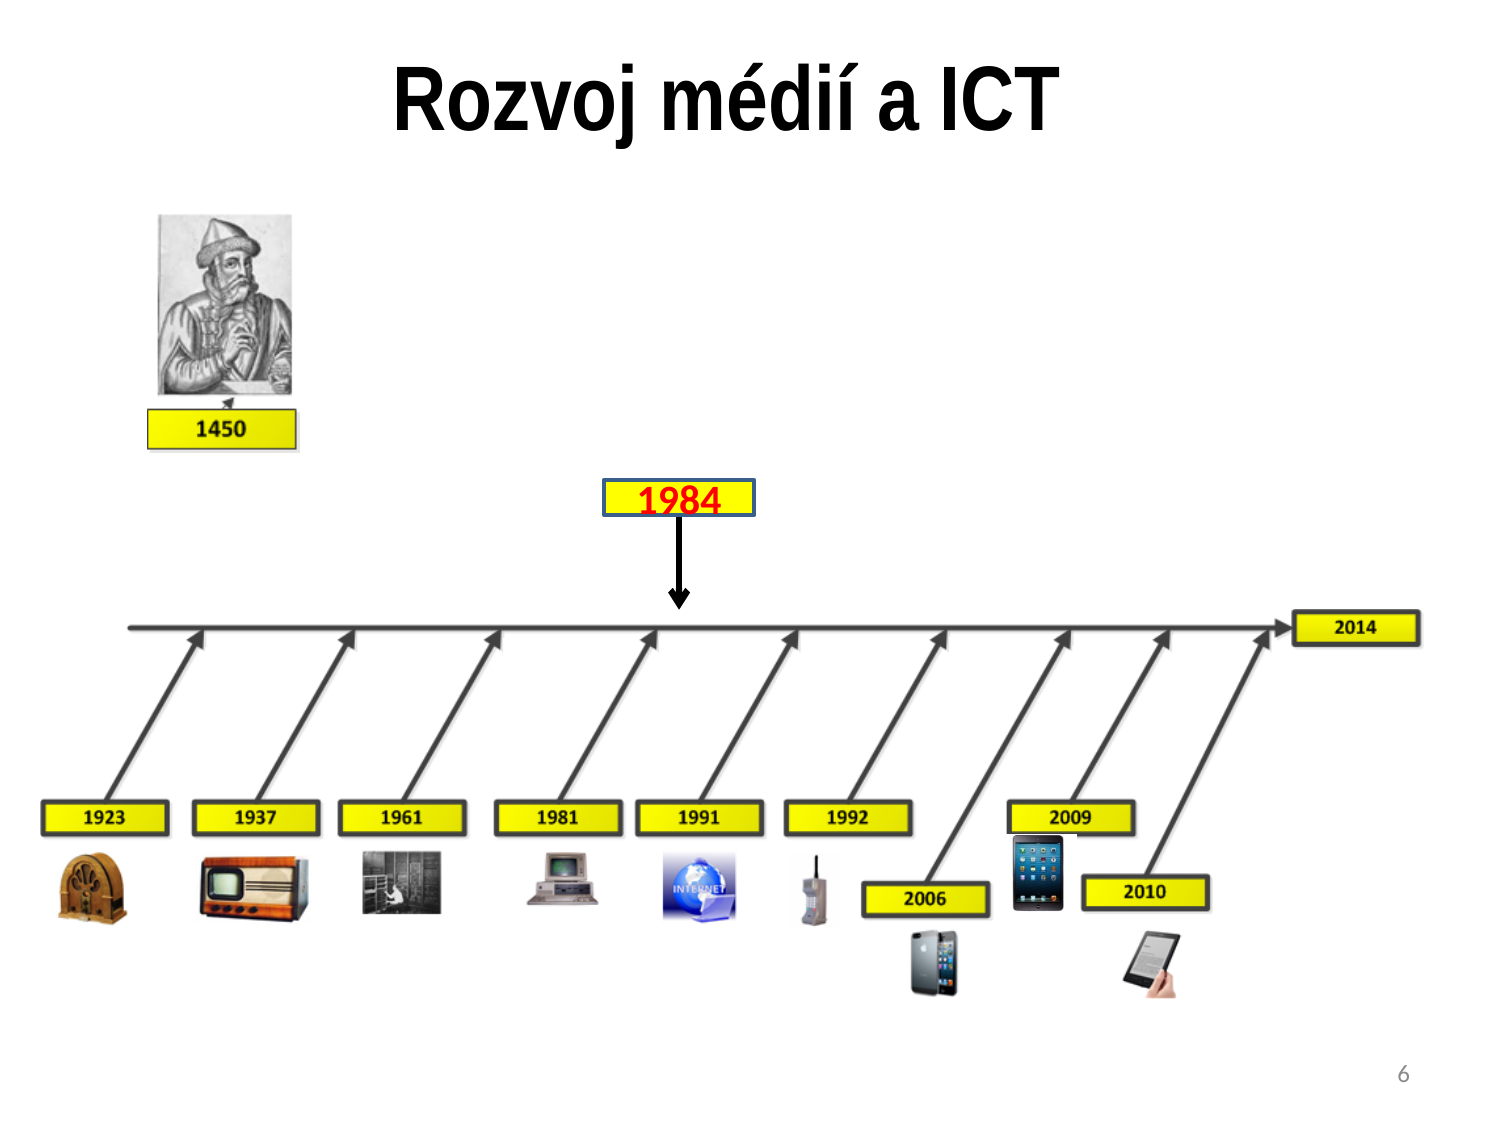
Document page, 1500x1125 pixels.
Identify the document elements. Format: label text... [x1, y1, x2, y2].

text_box 1984 [602, 478, 756, 517]
title Rozvoj médií a ICT [29, 0, 1425, 188]
picture [40, 609, 1424, 1001]
picture [147, 214, 300, 453]
slide_number 6 [1074, 1042, 1425, 1103]
